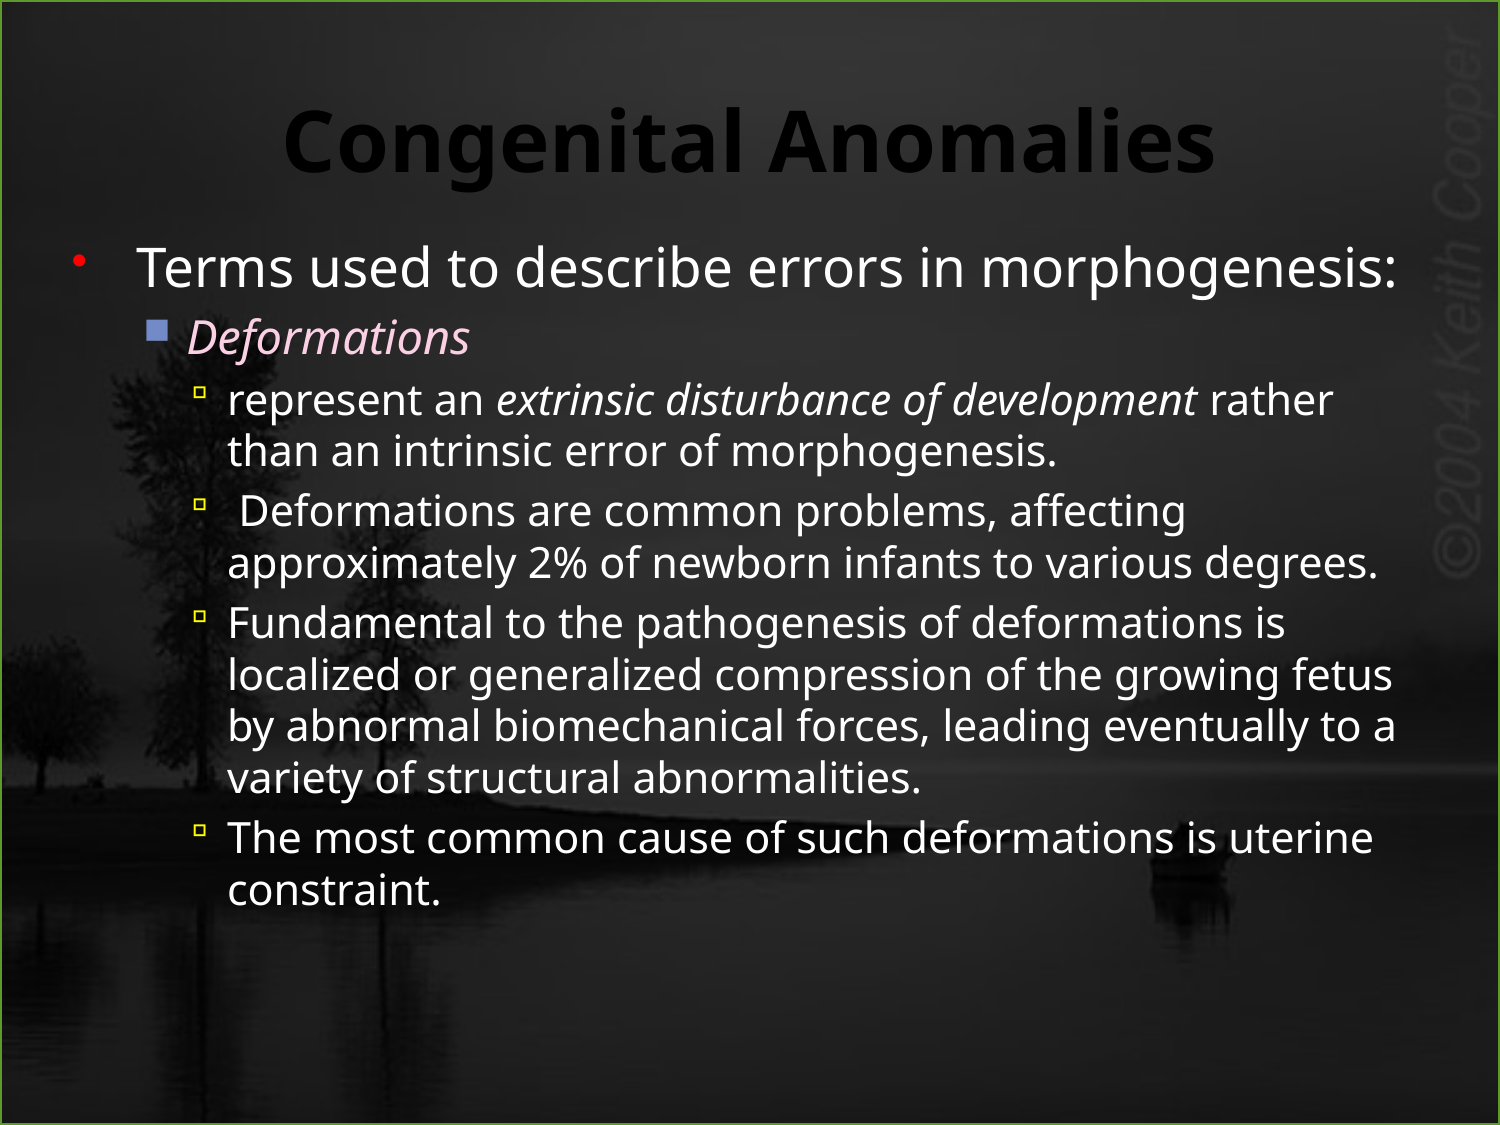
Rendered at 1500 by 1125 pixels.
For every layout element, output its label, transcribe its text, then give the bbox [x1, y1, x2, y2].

picture [2, 2, 1498, 1123]
title Congenital Anomalies [75, 45, 1425, 224]
list Terms used to describe errors in morphogenesis: Deformations represent an extrinsic disturbance of development rather than an intrinsic error of morphogenesis. Deformations are common problems, affecting approximately 2% of newborn infants to various degrees. Fundamental to the pathogenesis of deformations is localized or generalized compression of the growing fetus by abnormal biomechanical forces, leading eventually to a variety of structural abnormalities. The most common cause of such deformations is uterine constraint. [37, 224, 1425, 998]
